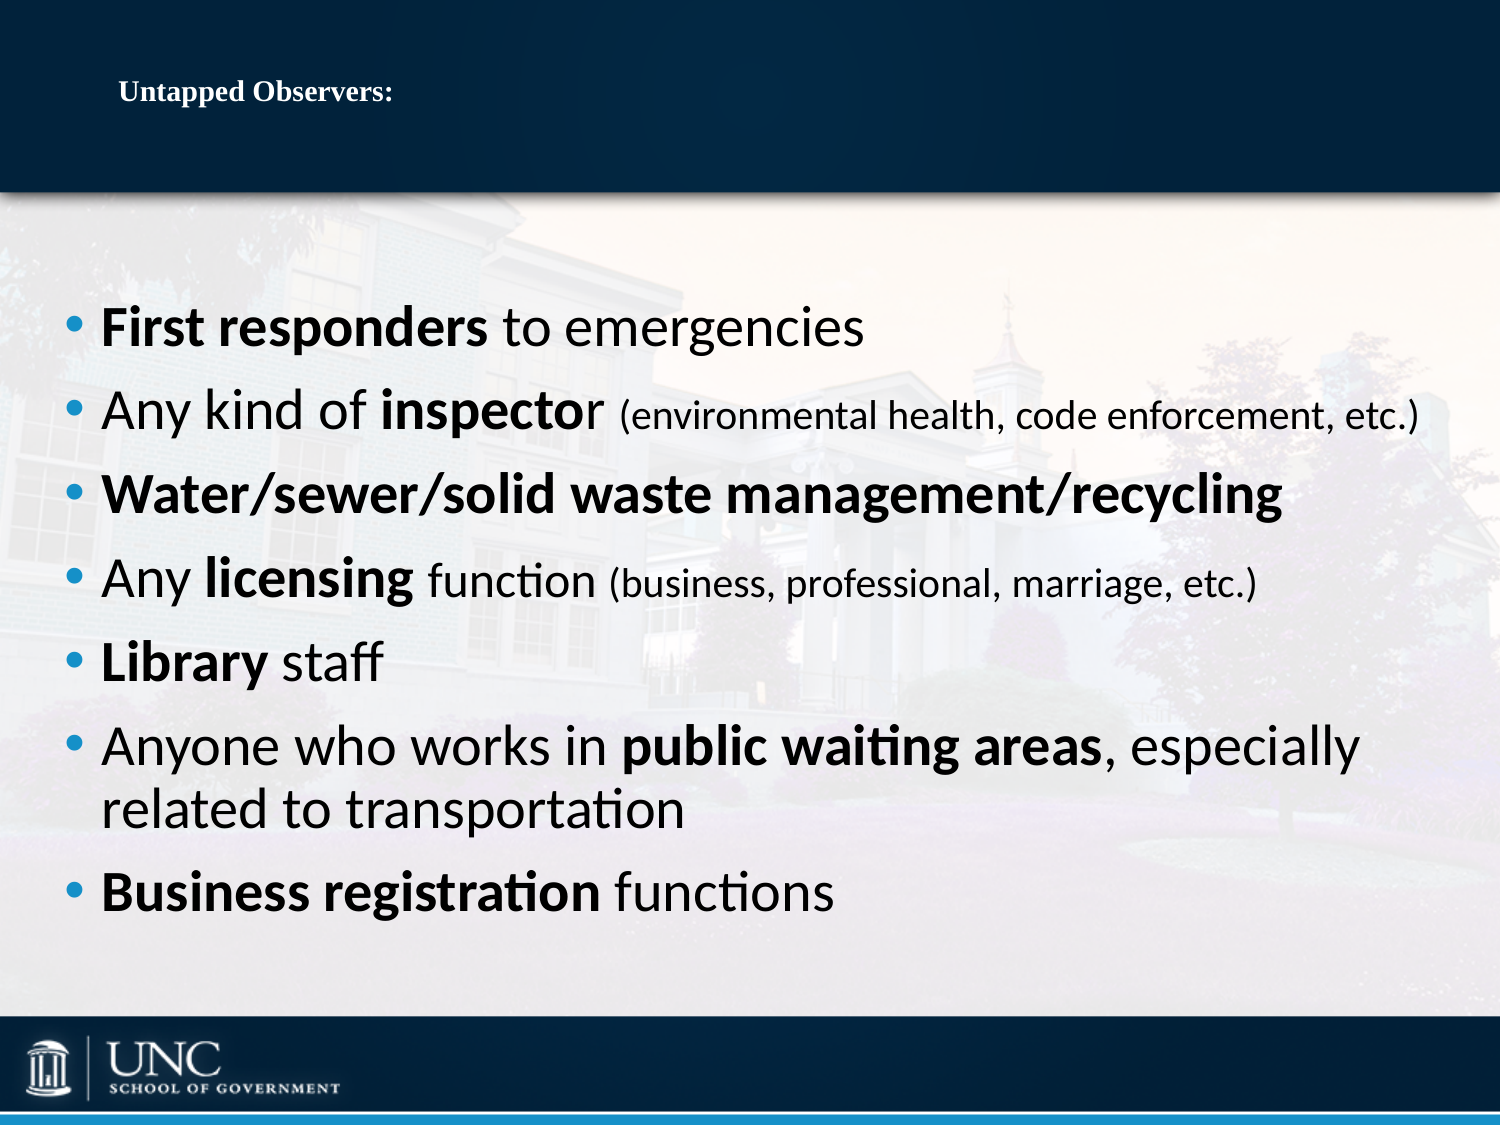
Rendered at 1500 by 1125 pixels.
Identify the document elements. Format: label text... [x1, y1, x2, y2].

title Untapped Observers: [103, 35, 1397, 160]
list First responders to emergencies Any kind of inspector (environmental health, code enforcement, etc.) Water/sewer/solid waste management/recycling Any licensing function (business, professional, marriage, etc.) Library staff Anyone who works in public waiting areas, especially related to transportation Business registration functions [49, 288, 1500, 1075]
picture [0, 0, 1500, 1125]
